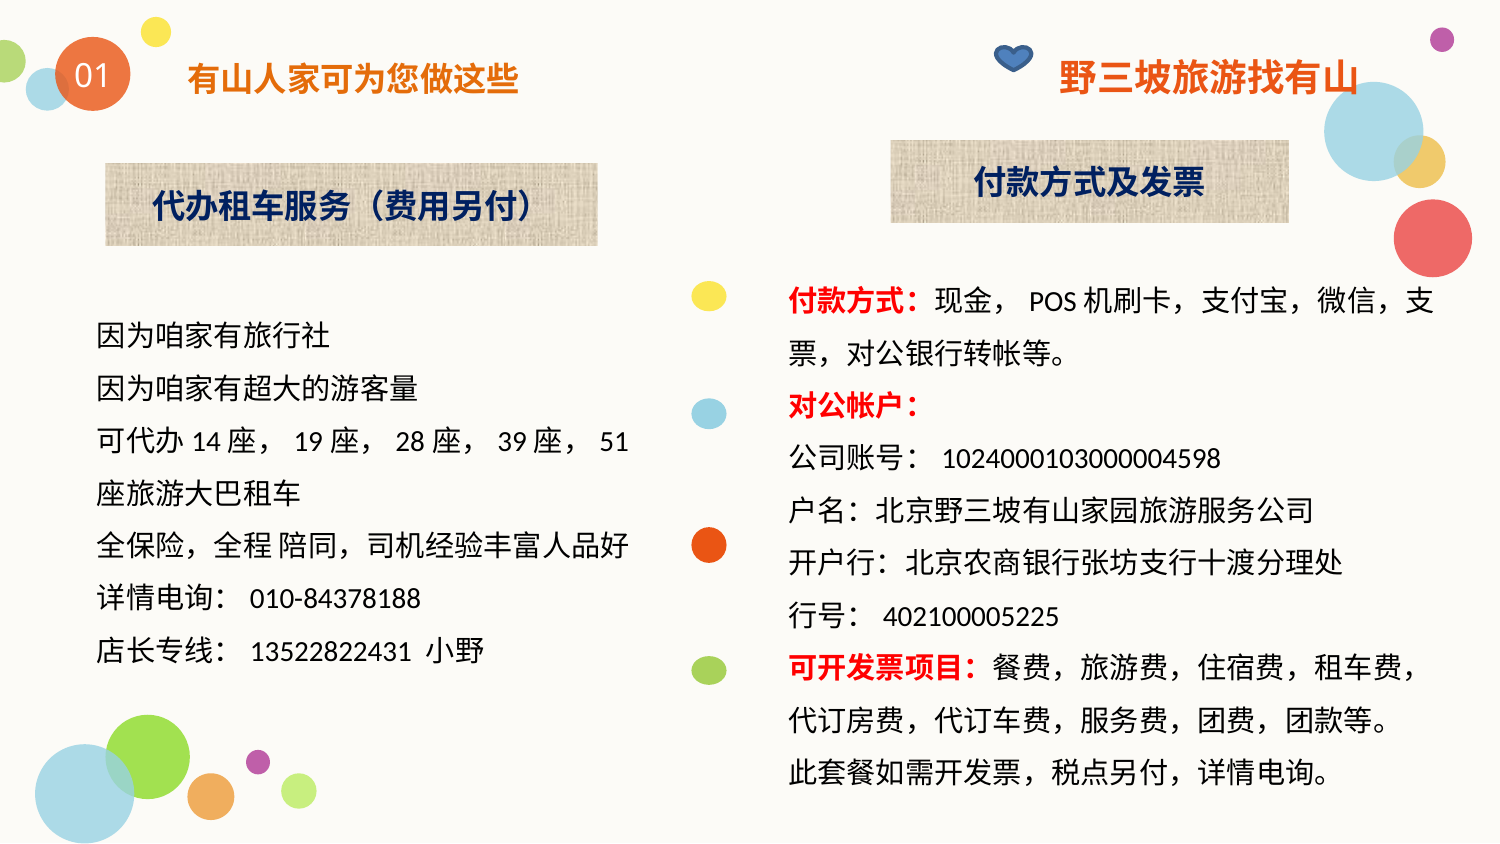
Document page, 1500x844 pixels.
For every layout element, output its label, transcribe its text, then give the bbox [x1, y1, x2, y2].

text_box 有山人家可为您做这些 [187, 58, 644, 99]
text_box [281, 773, 317, 809]
text_box 代办租车服务（费用另付） [103, 162, 600, 248]
text_box [25, 67, 66, 111]
text_box [35, 744, 135, 844]
text_box [1393, 199, 1473, 278]
text_box [55, 36, 131, 111]
text_box [187, 773, 235, 821]
text_box 付款方式：现金，POS机刷卡，支付宝，微信，支票，对公银行转帐等。 对公帐户： 公司账号：1024000103000004598 户名：北京野三坡有山家园旅游服务公司 开户行：北京农商银行张坊支行十渡分理处 行号：402100005225 可开发票项目：餐费，旅游费，住宿费，租车费，代订房费，代订车费，服务费，团费，团款等。 此套餐如需开发票，税点另付，详情电询。 [773, 257, 1465, 797]
text_box [993, 45, 1034, 73]
text_box [691, 656, 727, 685]
text_box 付款方式及发票 [889, 138, 1291, 225]
text_box [1324, 82, 1424, 182]
text_box 野三坡旅游找有山 [1044, 46, 1383, 107]
text_box [140, 16, 172, 48]
text_box [1397, 135, 1446, 189]
text_box [106, 714, 190, 800]
text_box [246, 749, 271, 775]
text_box 01 [65, 53, 121, 94]
text_box [1430, 27, 1455, 52]
text_box [691, 527, 727, 563]
text_box [0, 39, 26, 83]
text_box [691, 281, 727, 312]
text_box [691, 398, 727, 430]
text_box 因为咱家有旅行社 因为咱家有超大的游客量 可代办14座，19座，28座，39座，51座旅游大巴租车 全保险，全程 陪同，司机经验丰富人品好 详情电询：010-84378188 店长专线：13522822431 小野 [82, 292, 645, 728]
